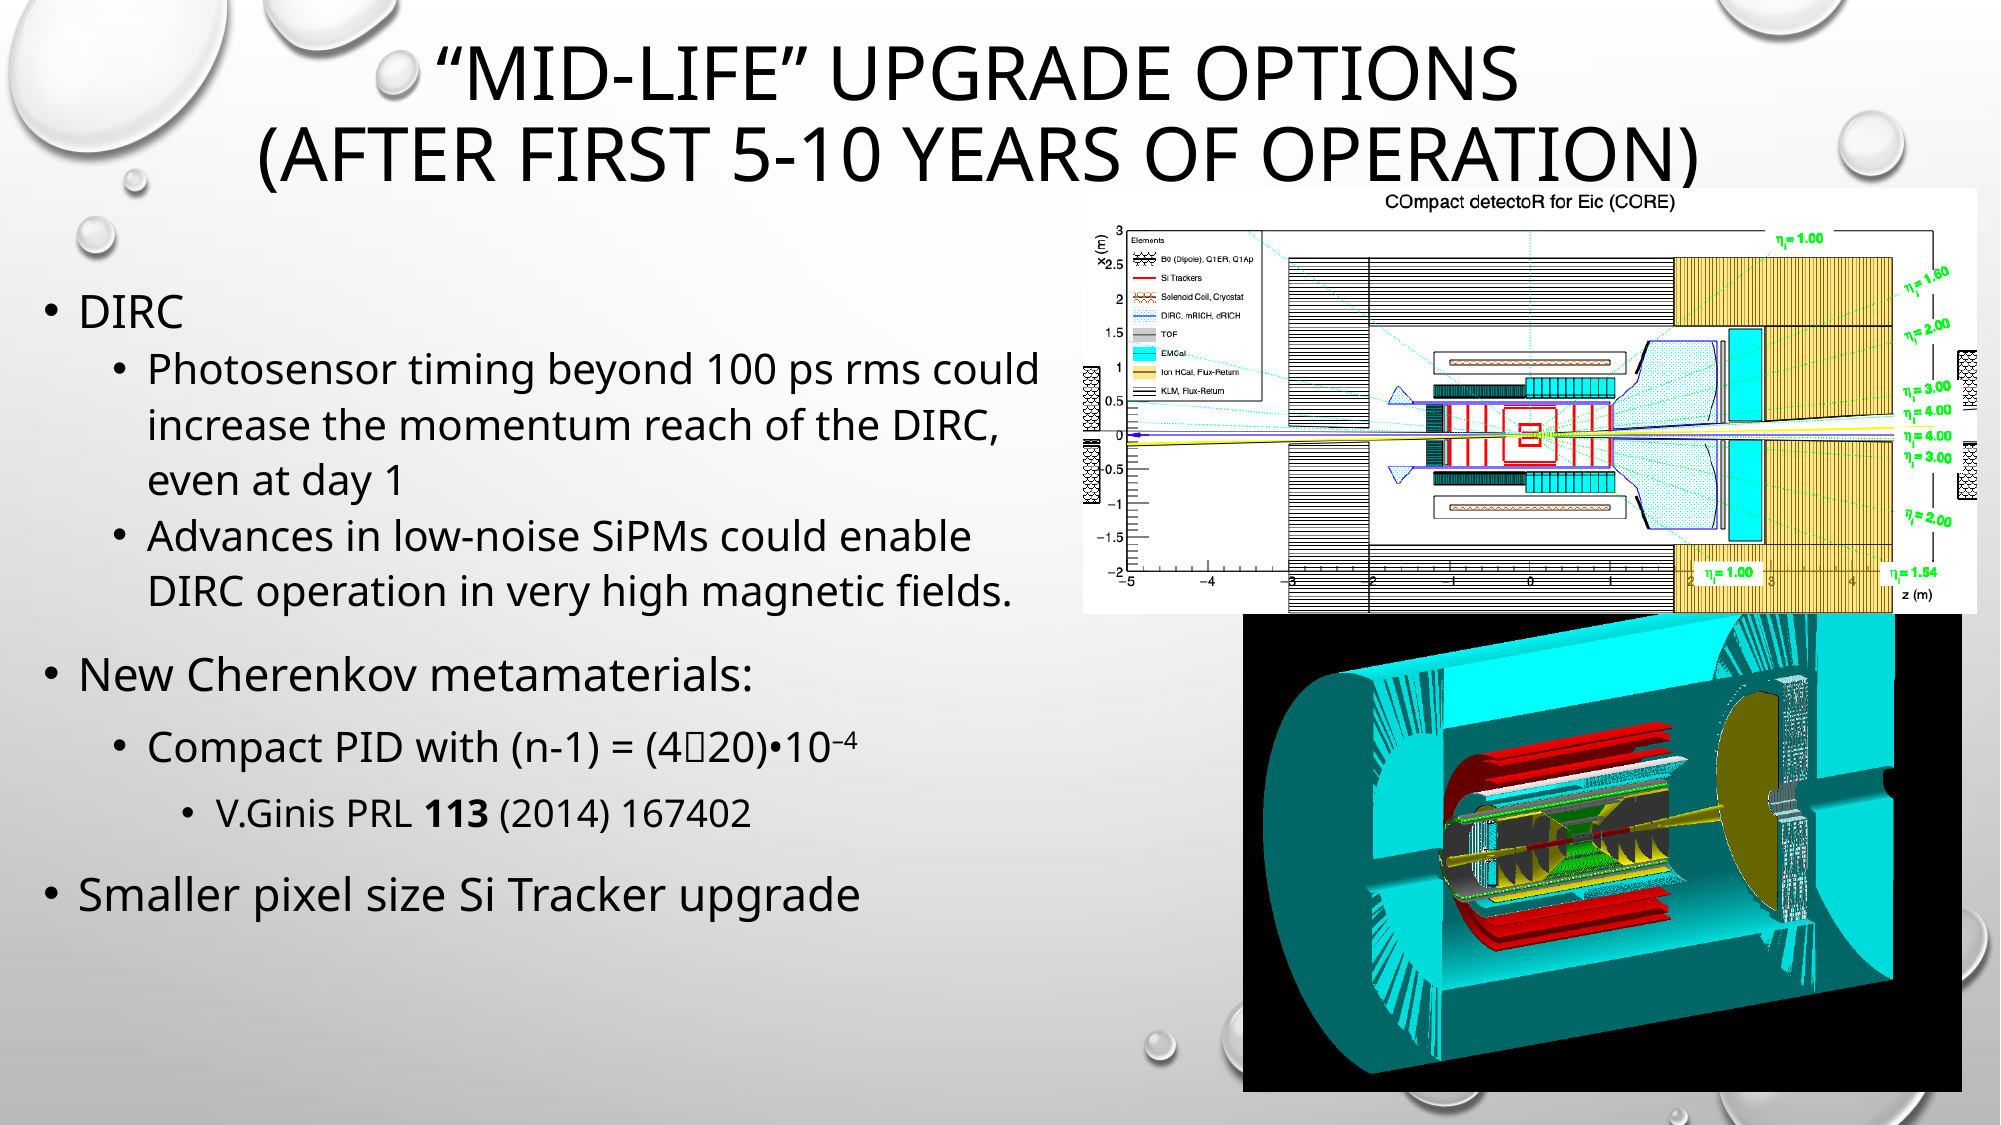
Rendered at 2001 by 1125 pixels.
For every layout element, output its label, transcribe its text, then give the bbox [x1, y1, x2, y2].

picture [0, 0, 2000, 1125]
title “Mid-Life” Upgrade Options (after first 5-10 years of operation) [129, 18, 1830, 215]
list DIRC Photosensor timing beyond 100 ps rms could increase the momentum reach of the DIRC, even at day 1 Advances in low-noise SiPMs could enable DIRC operation in very high magnetic fields. New Cherenkov metamaterials: Compact PID with (n-1) = (420)•10–4 V.Ginis PRL 113 (2014) 167402 Smaller pixel size Si Tracker upgrade [28, 269, 1061, 970]
